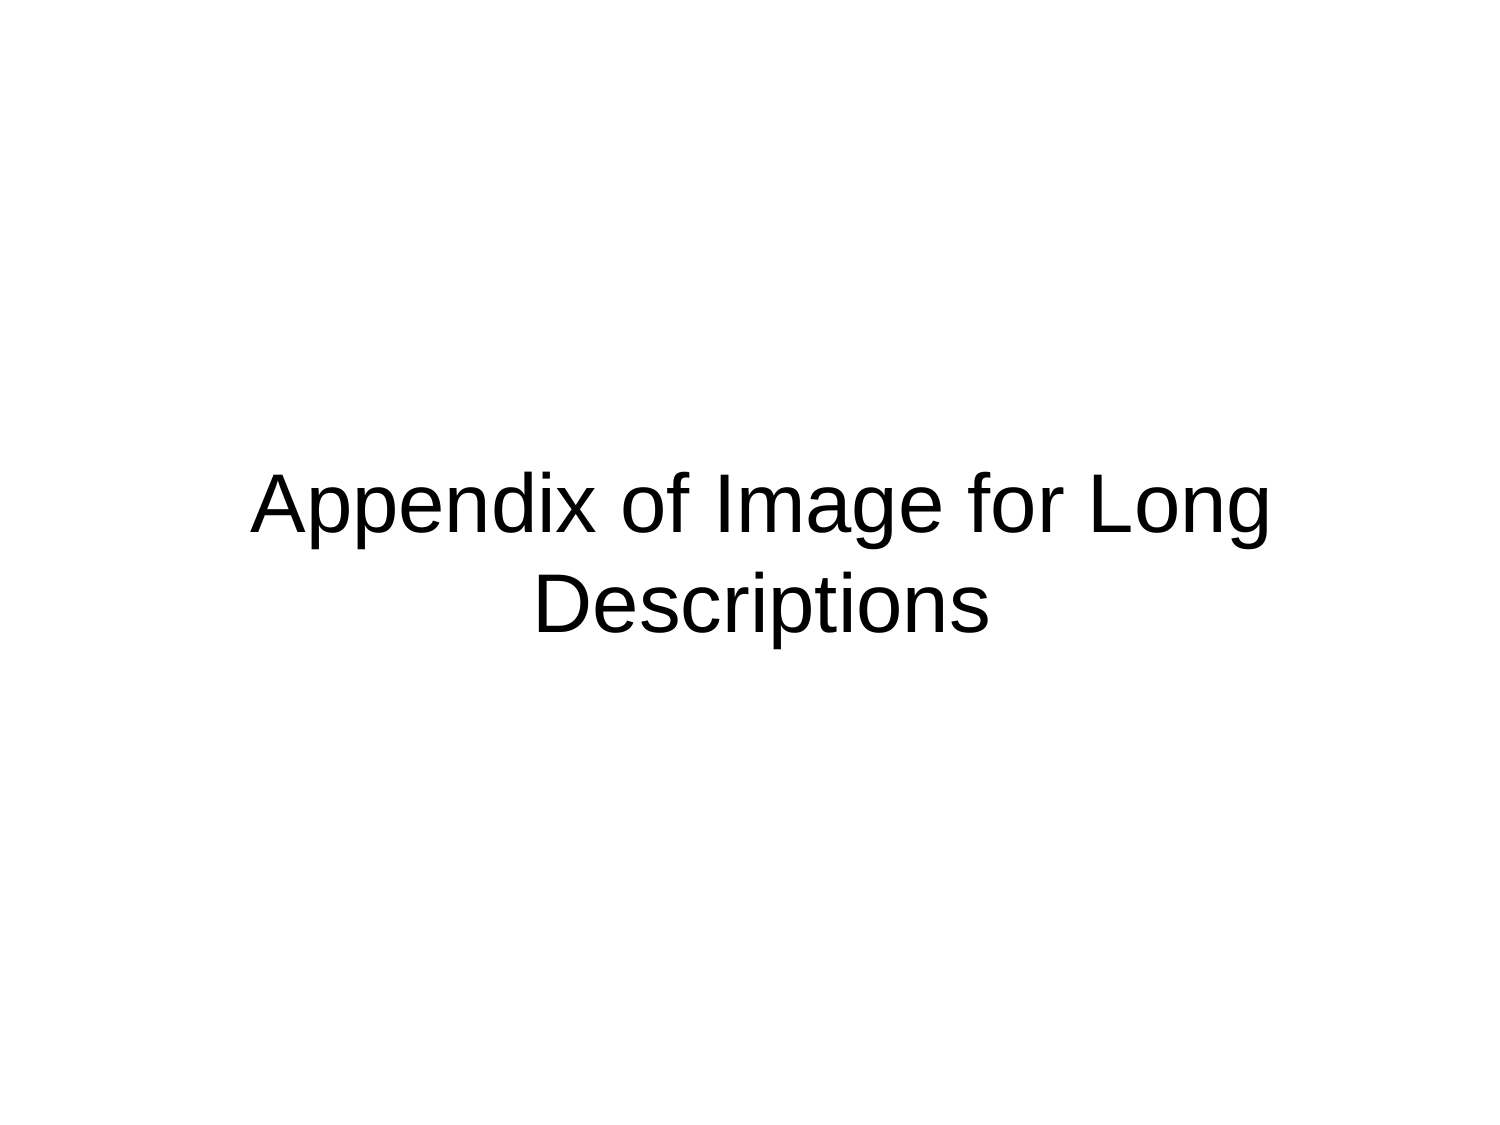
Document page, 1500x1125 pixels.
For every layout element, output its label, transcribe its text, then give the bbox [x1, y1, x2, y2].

title Appendix of Image for Long Descriptions [174, 425, 1350, 657]
